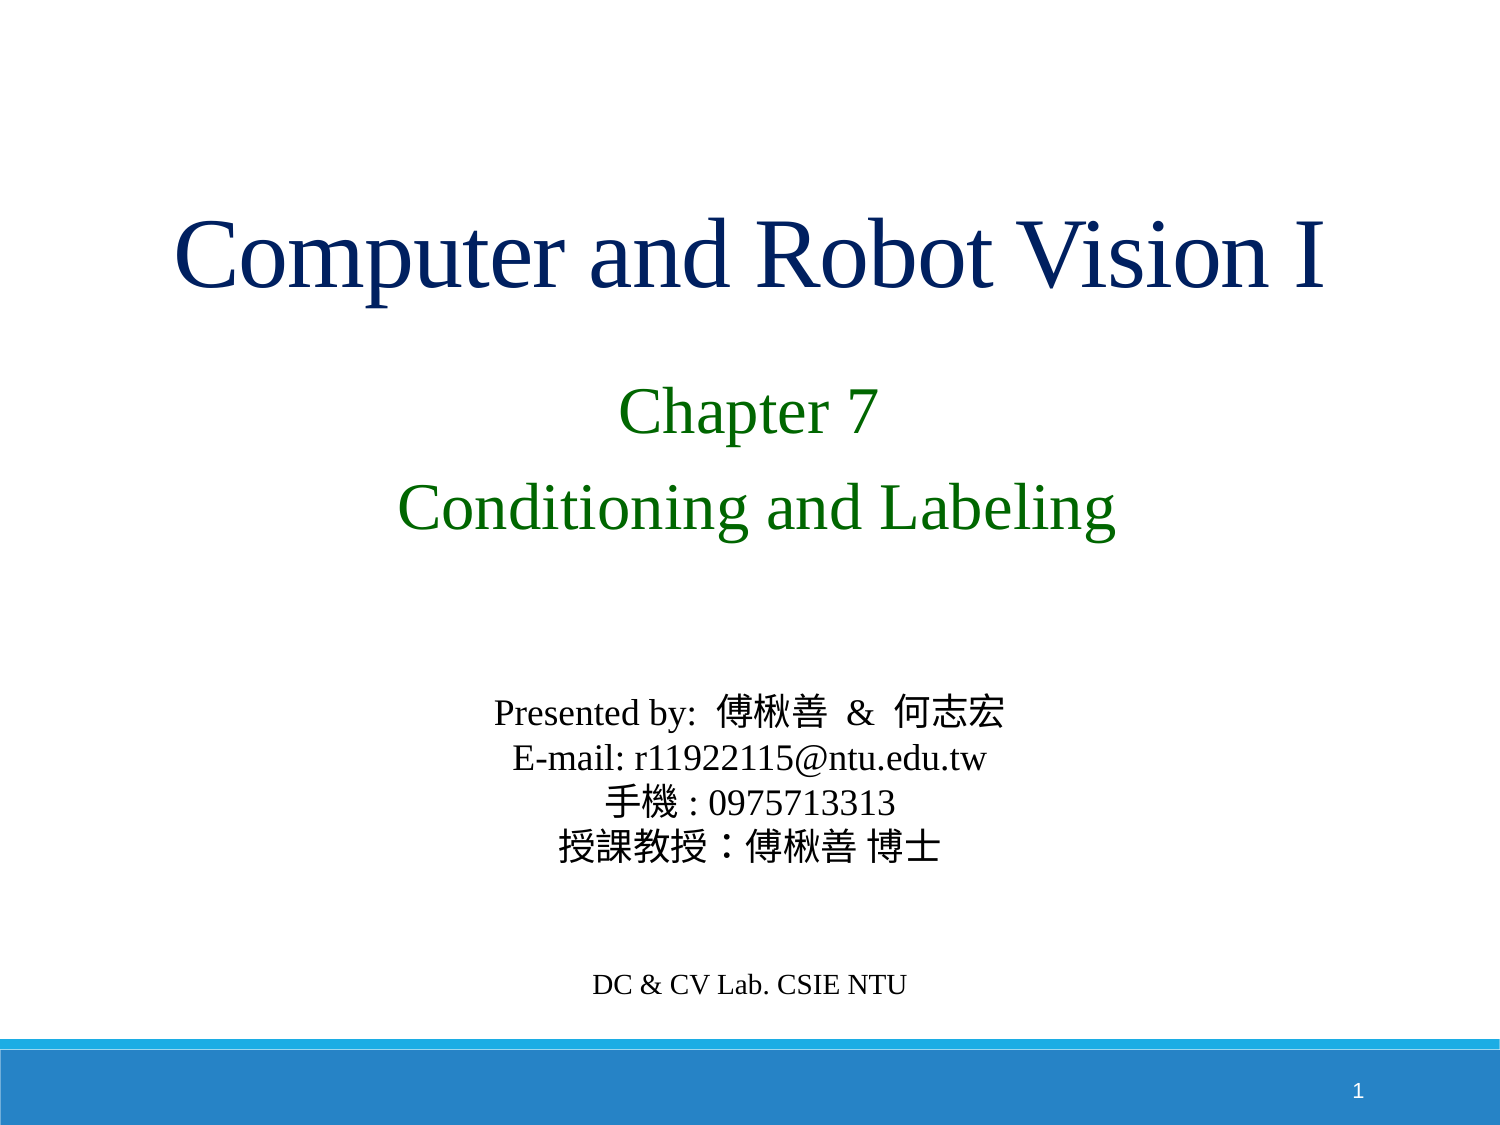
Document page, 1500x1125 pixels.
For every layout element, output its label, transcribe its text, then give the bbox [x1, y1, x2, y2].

text_box Presented by: 傅楸善 & 何志宏 E-mail: r11922115@ntu.edu.tw 手機: 0975713313 授課教授：傅楸善 博士 [434, 680, 1066, 876]
footer DC & CV Lab. CSIE NTU [259, 905, 1241, 1061]
slide_number 1 [1218, 1059, 1380, 1120]
list Chapter 7 Conditioning and Labeling [131, 343, 1369, 591]
title Computer and Robot Vision I [131, 78, 1369, 316]
